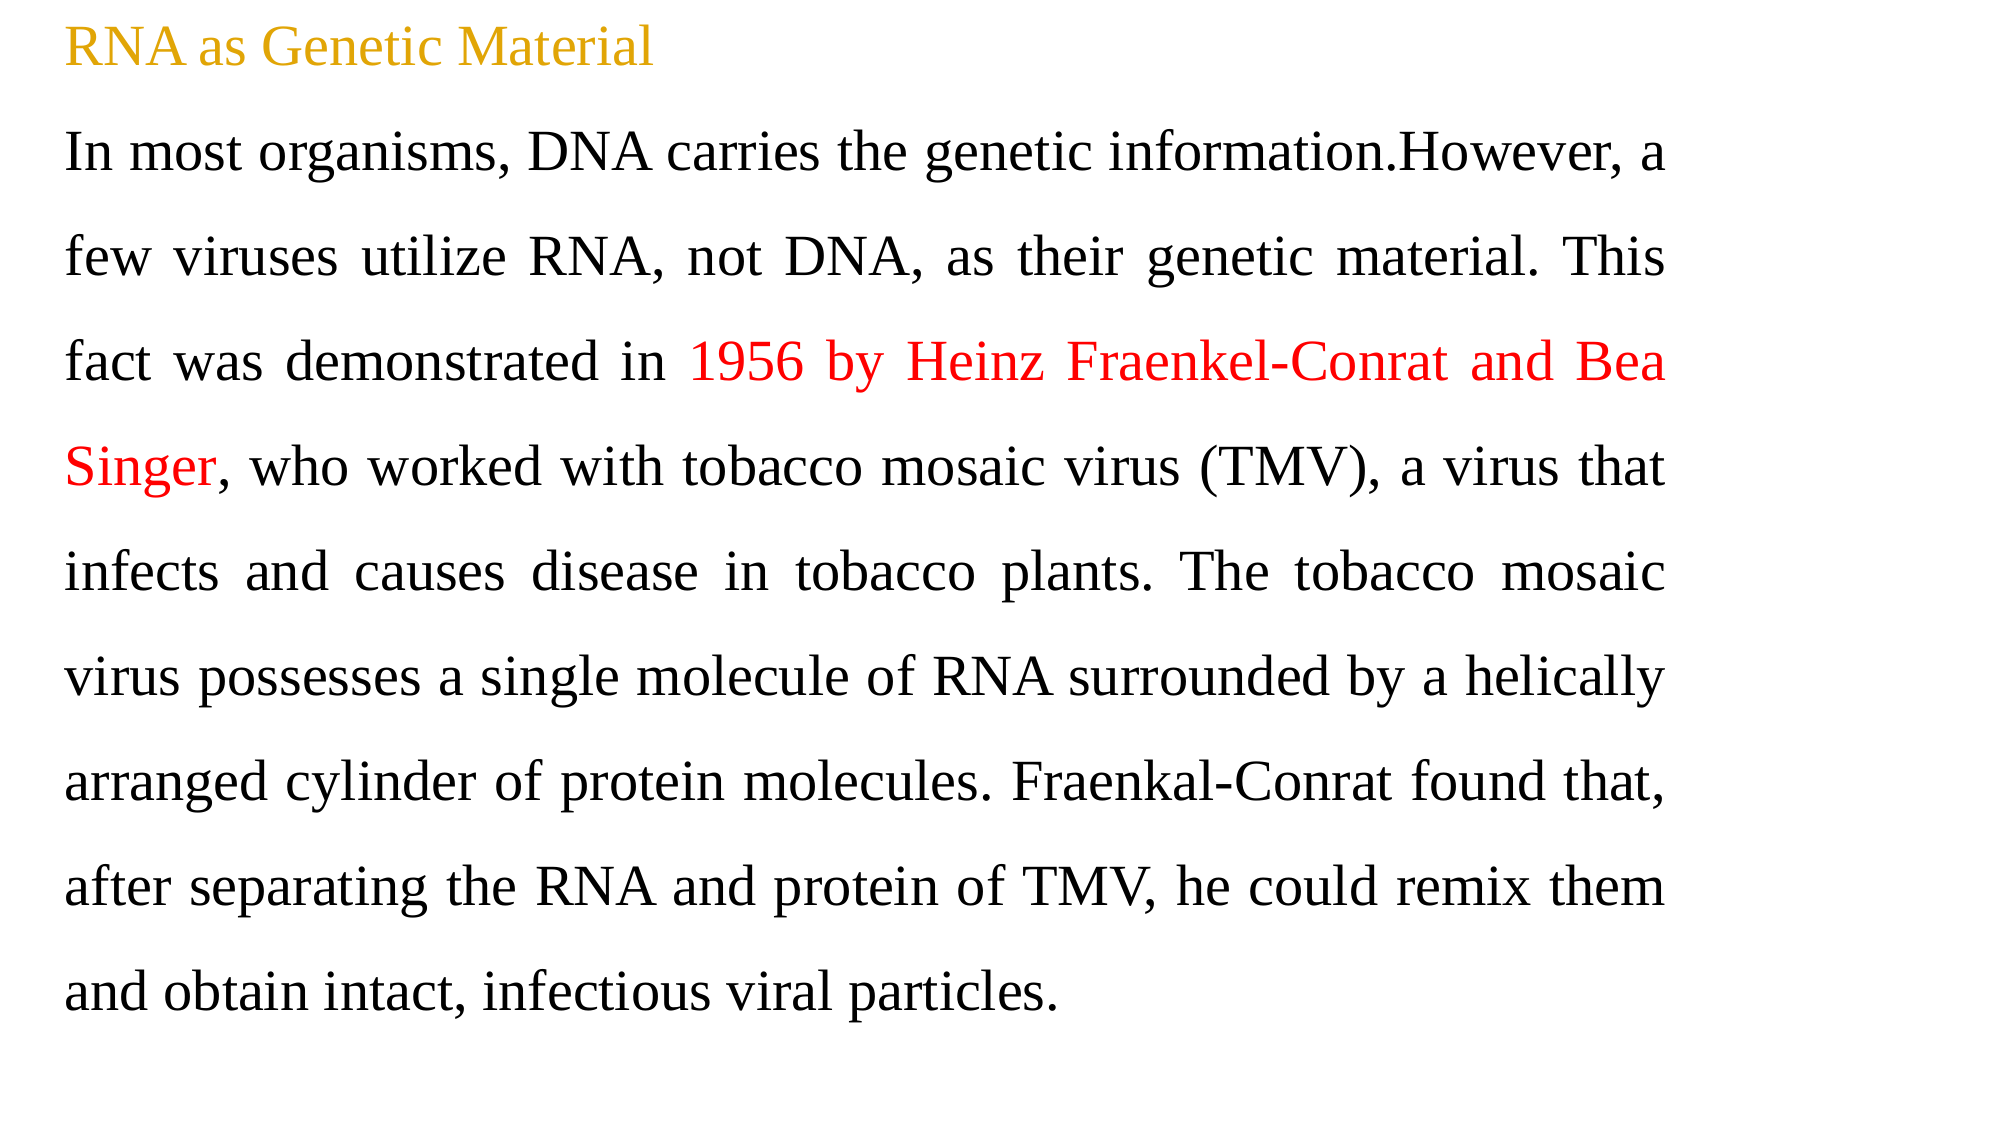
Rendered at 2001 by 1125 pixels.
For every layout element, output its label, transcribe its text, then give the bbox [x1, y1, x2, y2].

text_box RNA as Genetic Material In most organisms, DNA carries the genetic information.However, a few viruses utilize RNA, not DNA, as their genetic material. This fact was demonstrated in 1956 by Heinz Fraenkel-Conrat and Bea Singer, who worked with tobacco mosaic virus (TMV), a virus that infects and causes disease in tobacco plants. The tobacco mosaic virus possesses a single molecule of RNA surrounded by a helically arranged cylinder of protein molecules. Fraenkal-Conrat found that, after separating the RNA and protein of TMV, he could remix them and obtain intact, infectious viral particles. [49, 0, 1682, 1030]
